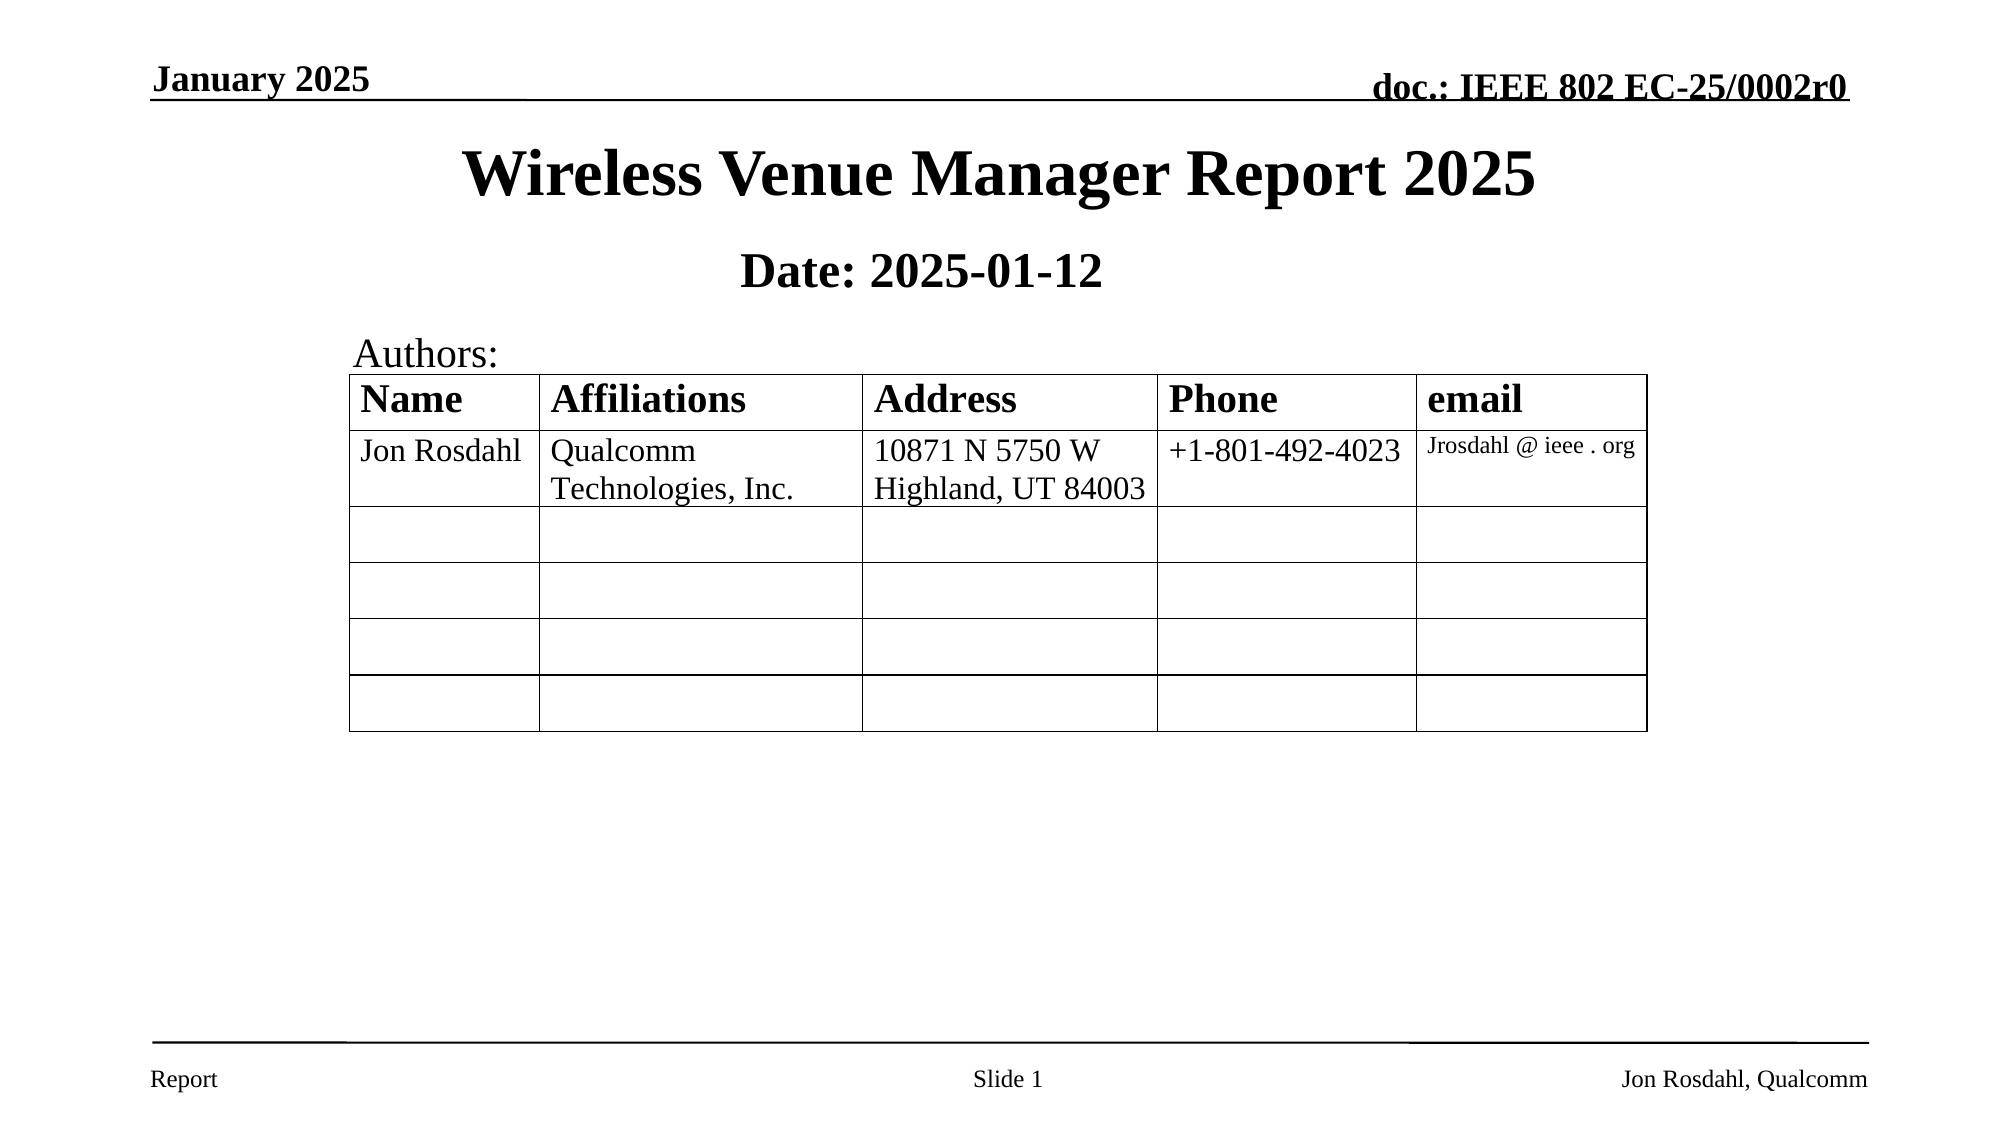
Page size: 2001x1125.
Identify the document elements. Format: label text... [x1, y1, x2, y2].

text_box Authors: [337, 318, 575, 372]
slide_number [152, 54, 563, 100]
slide_number Slide 1 [950, 1061, 1067, 1123]
title Wireless Venue Manager Report 2025 [149, 112, 1850, 226]
footer Jon Rosdahl, Qualcomm [1171, 1061, 1869, 1093]
list Date: 2025-01-12 [725, 229, 1176, 308]
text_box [333, 373, 1667, 783]
